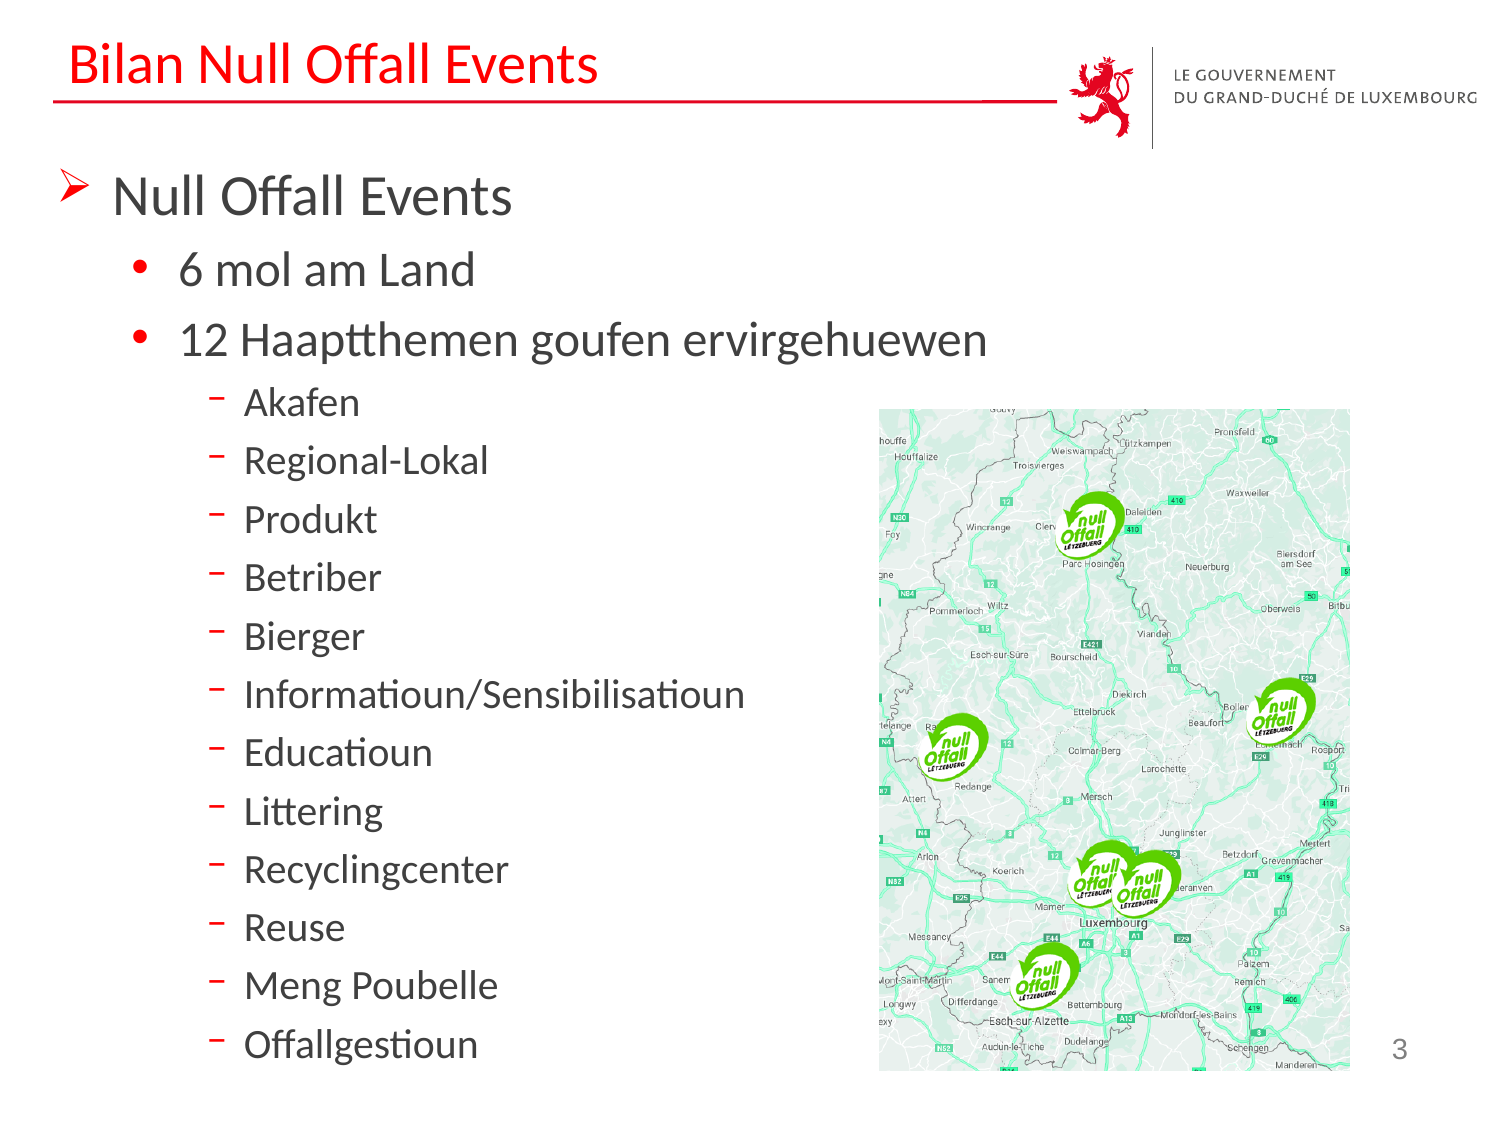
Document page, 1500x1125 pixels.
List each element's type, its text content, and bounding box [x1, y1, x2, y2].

title Bilan Null Offall Events [52, 18, 1070, 103]
list Null Offall Events 6 mol am Land 12 Haaptthemen goufen ervirgehuewen Akafen Regional-Lokal Produkt Betriber Bierger Informatioun/Sensibilisatioun Educatioun Littering Recyclingcenter Reuse Meng Poubelle Offallgestioun [41, 148, 1392, 958]
slide_number 3 [1316, 1022, 1424, 1107]
picture [879, 408, 1350, 1071]
